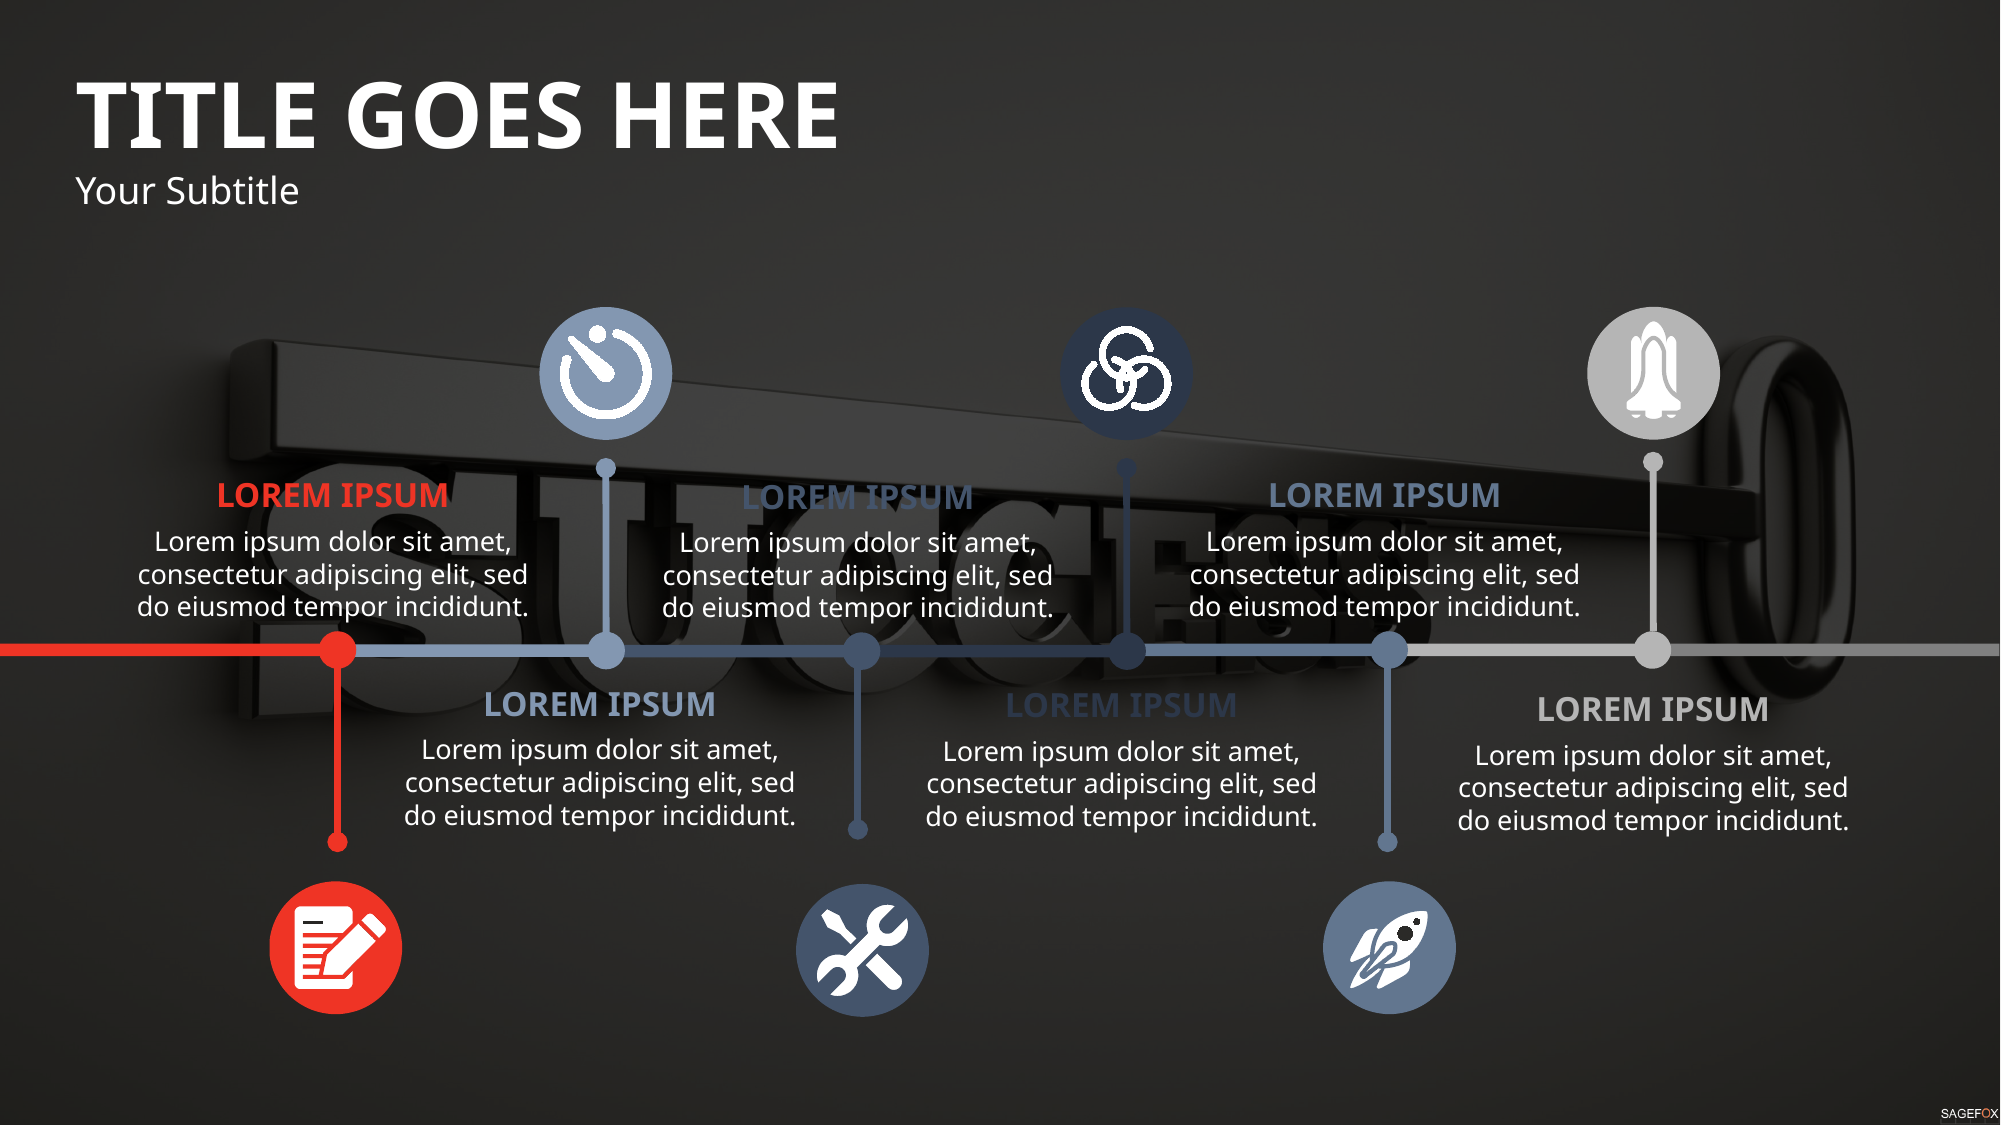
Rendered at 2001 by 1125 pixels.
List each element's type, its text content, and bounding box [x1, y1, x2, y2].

text_box LOREM IPSUM Lorem ipsum dolor sit amet, consectetur adipiscing elit, sed do eiusmod tempor incididunt. [1432, 682, 1874, 841]
text_box TITLE GOES HERE Your Subtitle [60, 49, 1036, 220]
text_box LOREM IPSUM Lorem ipsum dolor sit amet, consectetur adipiscing elit, sed do eiusmod tempor incididunt. [901, 679, 1342, 837]
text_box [1060, 307, 1194, 441]
text_box [1672, 643, 2000, 657]
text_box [539, 306, 673, 440]
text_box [269, 881, 403, 1015]
text_box [356, 630, 626, 671]
text_box LOREM IPSUM Lorem ipsum dolor sit amet, consectetur adipiscing elit, sed do eiusmod tempor incididunt. [112, 469, 554, 627]
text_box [796, 883, 929, 1017]
text_box [881, 631, 1147, 671]
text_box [1587, 306, 1721, 440]
text_box LOREM IPSUM Lorem ipsum dolor sit amet, consectetur adipiscing elit, sed do eiusmod tempor incididunt. [379, 677, 821, 836]
text_box LOREM IPSUM Lorem ipsum dolor sit amet, consectetur adipiscing elit, sed do eiusmod tempor incididunt. [637, 470, 1079, 629]
text_box [1146, 630, 1409, 670]
text_box [1408, 630, 1673, 670]
text_box [0, 630, 358, 670]
text_box LOREM IPSUM Lorem ipsum dolor sit amet, consectetur adipiscing elit, sed do eiusmod tempor incididunt. [1164, 469, 1606, 627]
picture [0, 0, 2001, 1125]
text_box [625, 631, 882, 671]
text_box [1323, 881, 1456, 1015]
